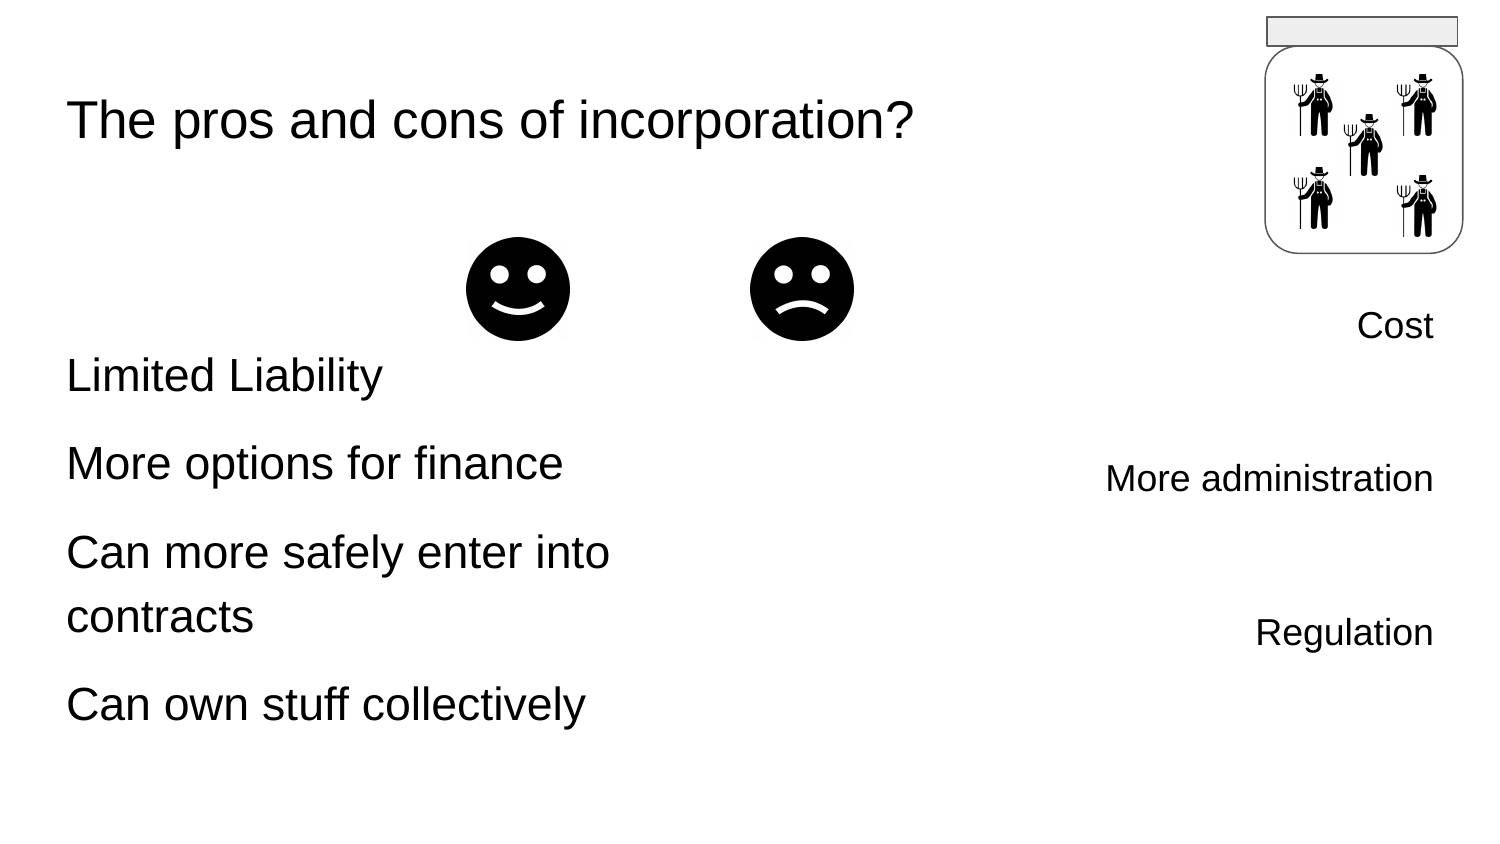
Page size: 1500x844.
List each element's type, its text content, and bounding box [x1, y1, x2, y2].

title The pros and cons of incorporation? [51, 70, 1259, 165]
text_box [1264, 45, 1463, 254]
picture [749, 236, 855, 342]
list Limited Liability More options for finance Can more safely enter into contracts Can own stuff collectively [51, 189, 708, 750]
picture [465, 236, 571, 342]
text_box [1266, 16, 1458, 44]
list Cost More administration Regulation [792, 189, 1449, 750]
